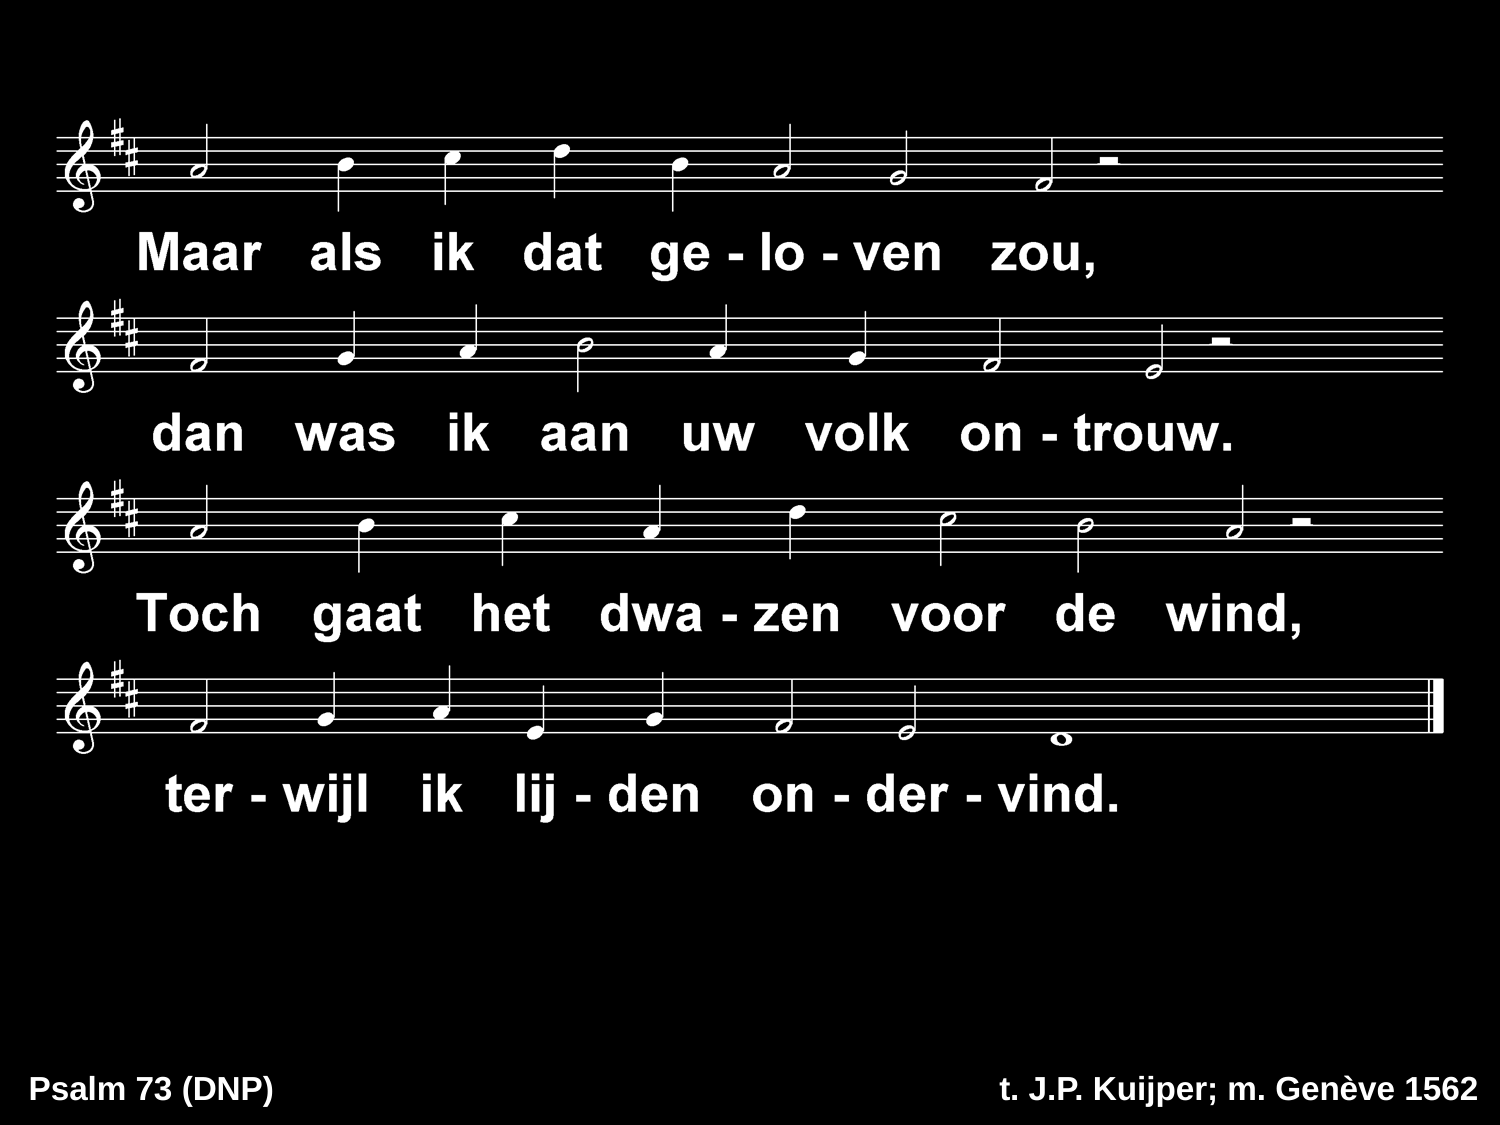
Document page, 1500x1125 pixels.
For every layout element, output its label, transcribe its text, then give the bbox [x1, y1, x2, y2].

picture [42, 103, 1458, 837]
text_box Psalm 73 (DNP) t. J.P. Kuijper; m. Genève 1562 [13, 1059, 1495, 1115]
